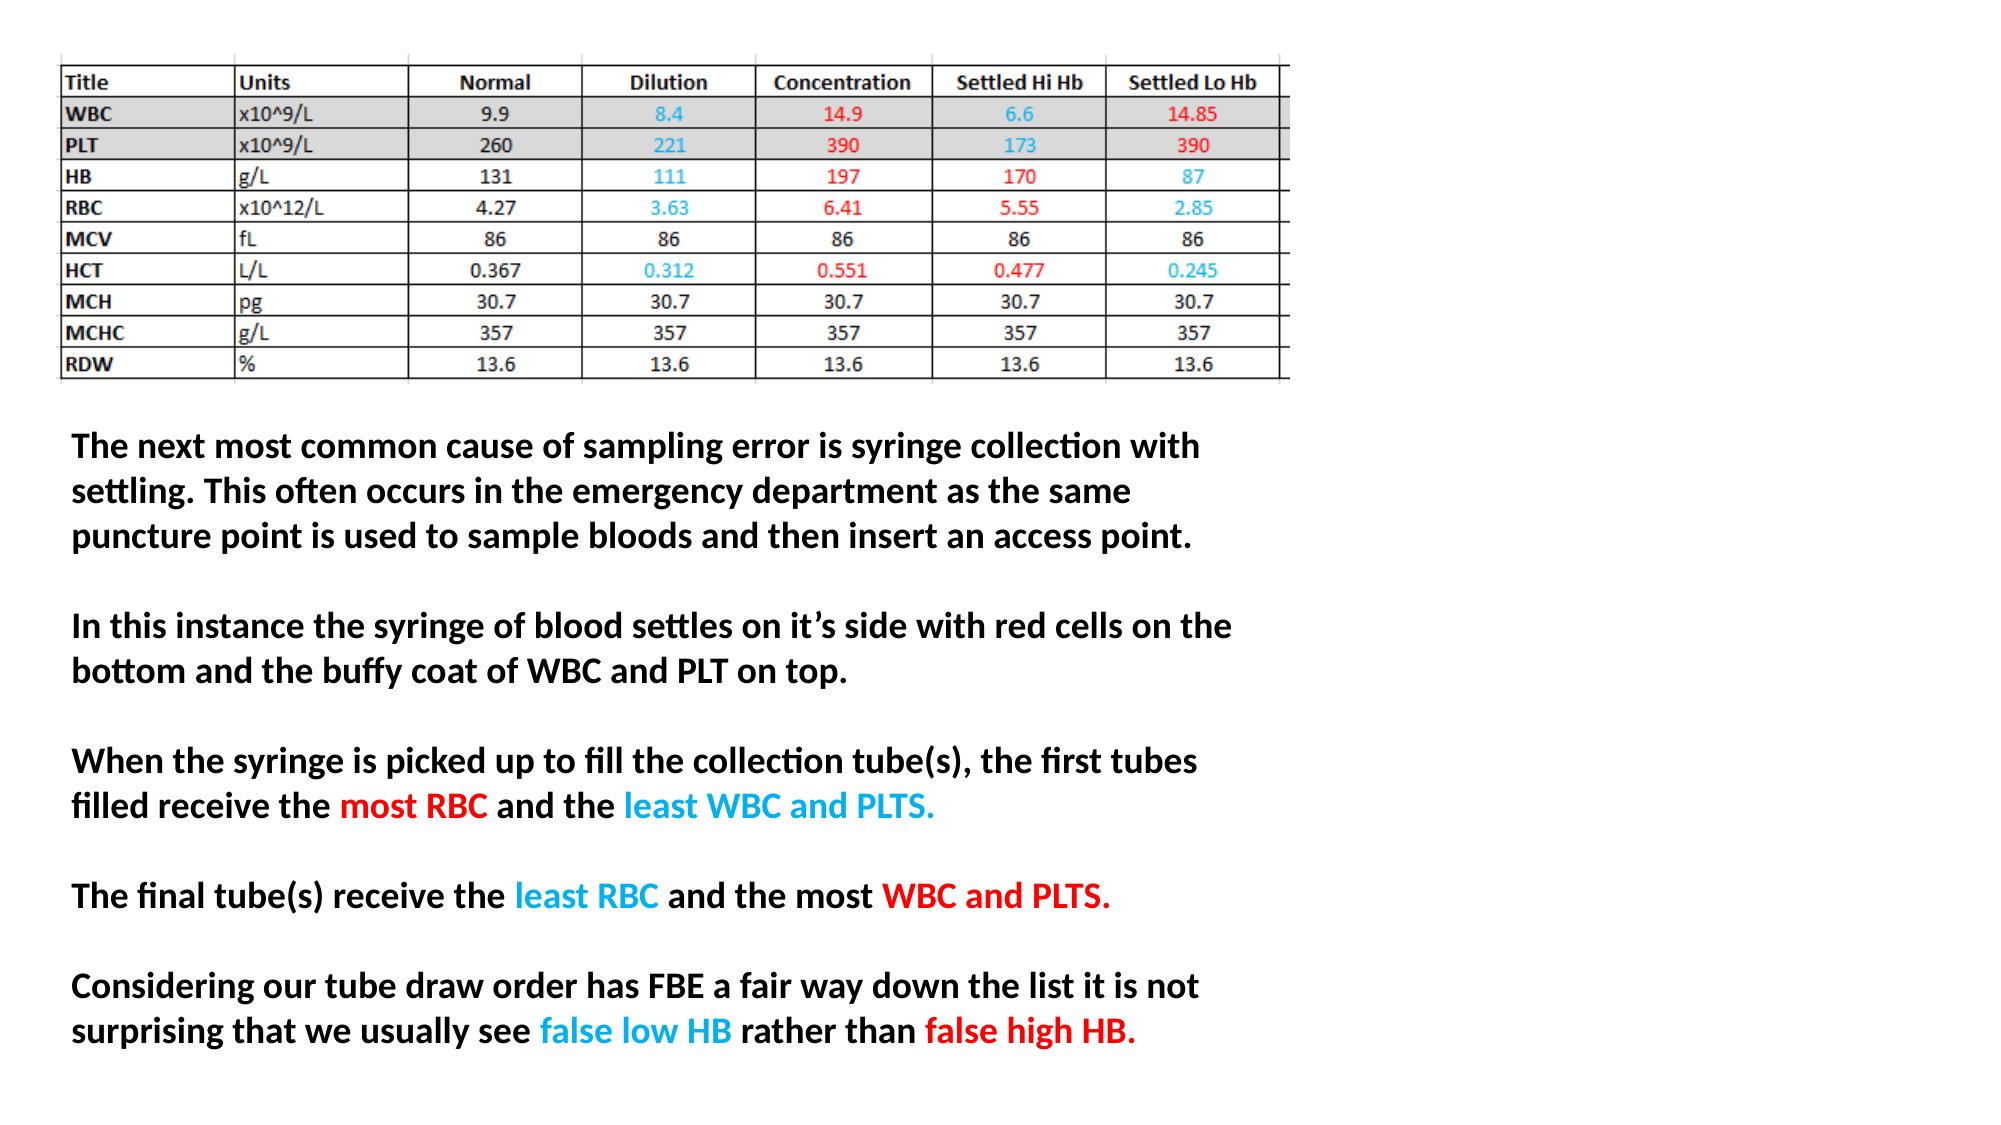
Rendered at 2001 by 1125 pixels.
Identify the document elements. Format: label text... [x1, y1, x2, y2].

text_box The next most common cause of sampling error is syringe collection with settling. This often occurs in the emergency department as the same puncture point is used to sample bloods and then insert an access point. In this instance the syringe of blood settles on it’s side with red cells on the bottom and the buffy coat of WBC and PLT on top. When the syringe is picked up to fill the collection tube(s), the first tubes filled receive the most RBC and the least WBC and PLTS. The final tube(s) receive the least RBC and the most WBC and PLTS. Considering our tube draw order has FBE a fair way down the list it is not surprising that we usually see false low HB rather than false high HB. [56, 413, 1290, 1104]
picture [56, 54, 1290, 384]
